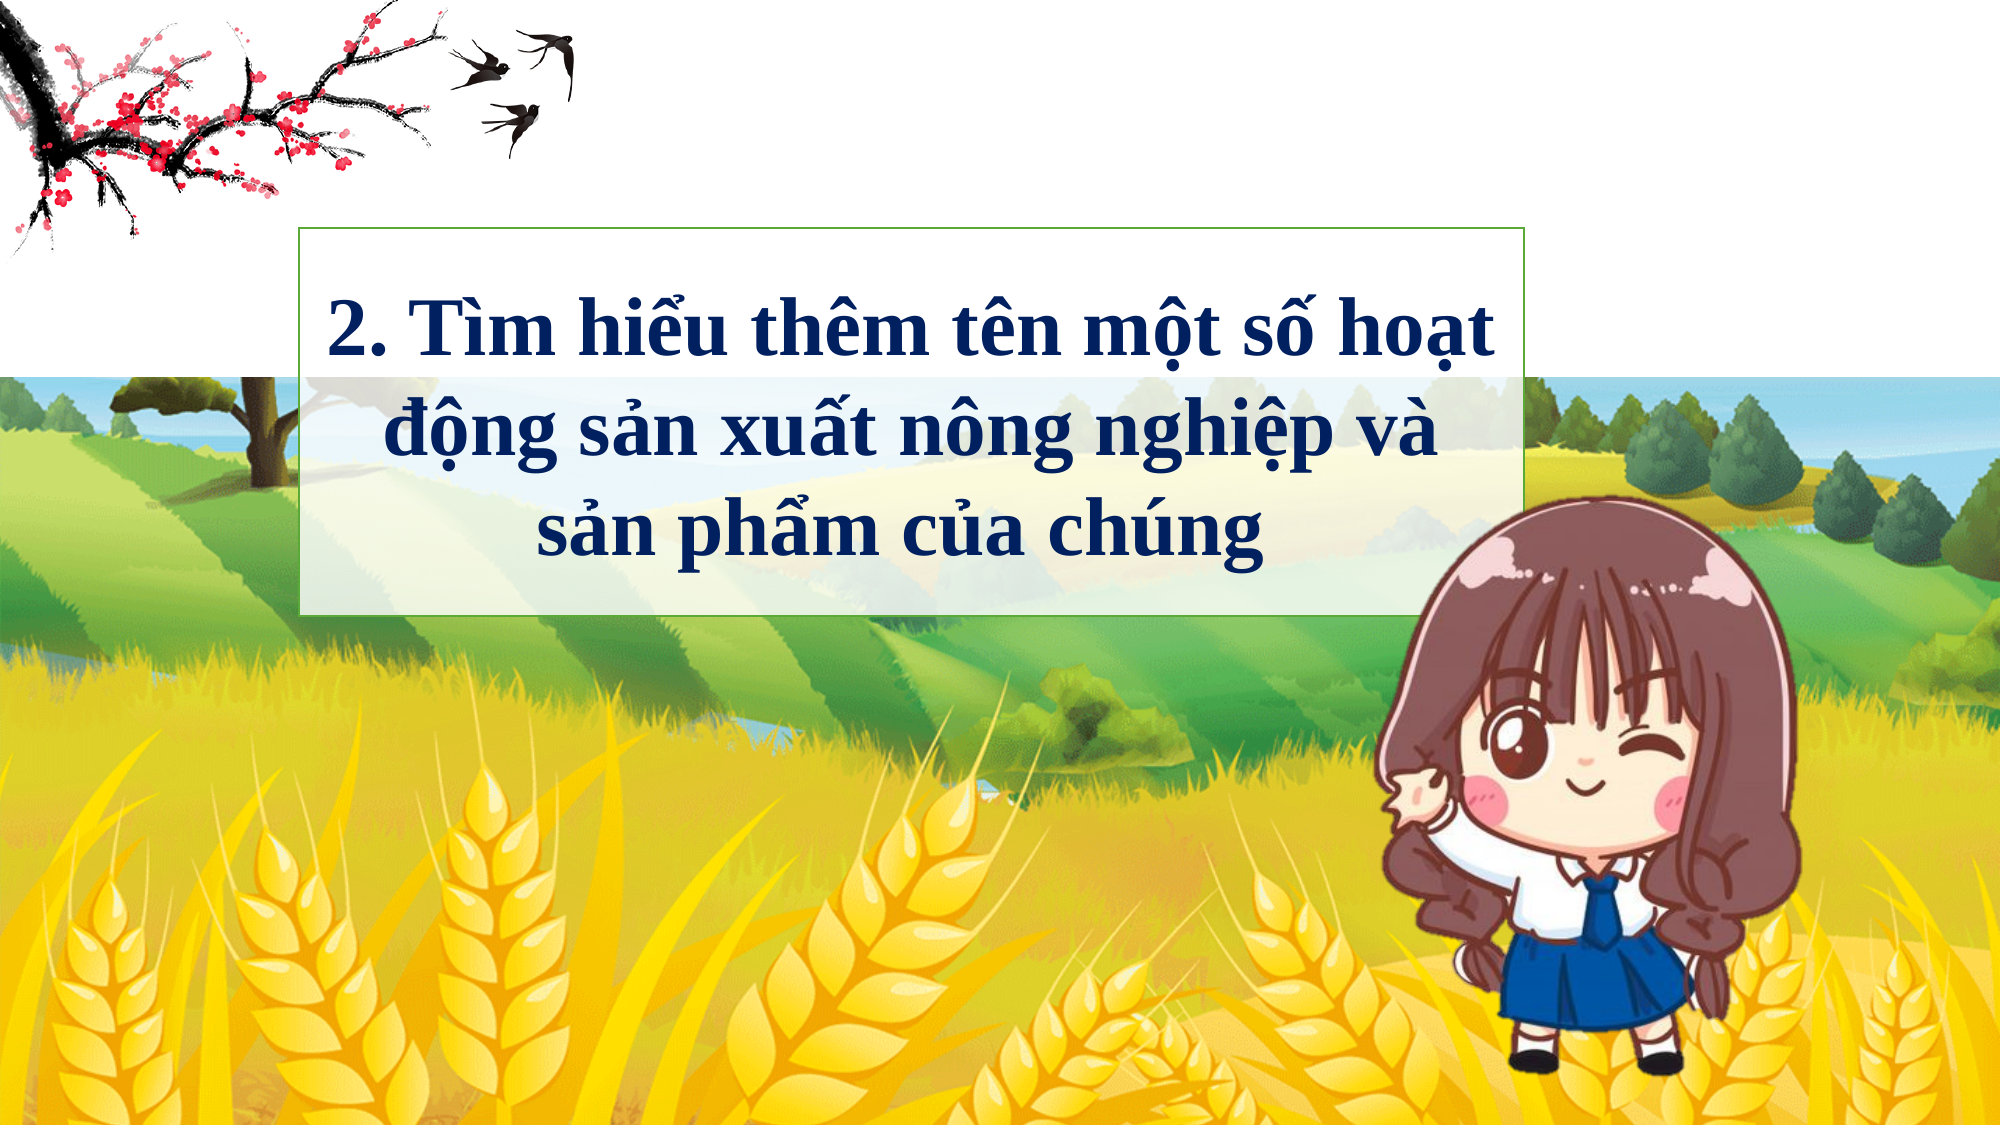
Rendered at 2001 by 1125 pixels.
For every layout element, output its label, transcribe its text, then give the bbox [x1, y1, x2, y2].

text_box 2. Tìm hiểu thêm tên một số hoạt động sản xuất nông nghiệp và sản phẩm của chúng [298, 227, 1525, 377]
picture [0, 0, 588, 264]
picture [0, 377, 2000, 1125]
